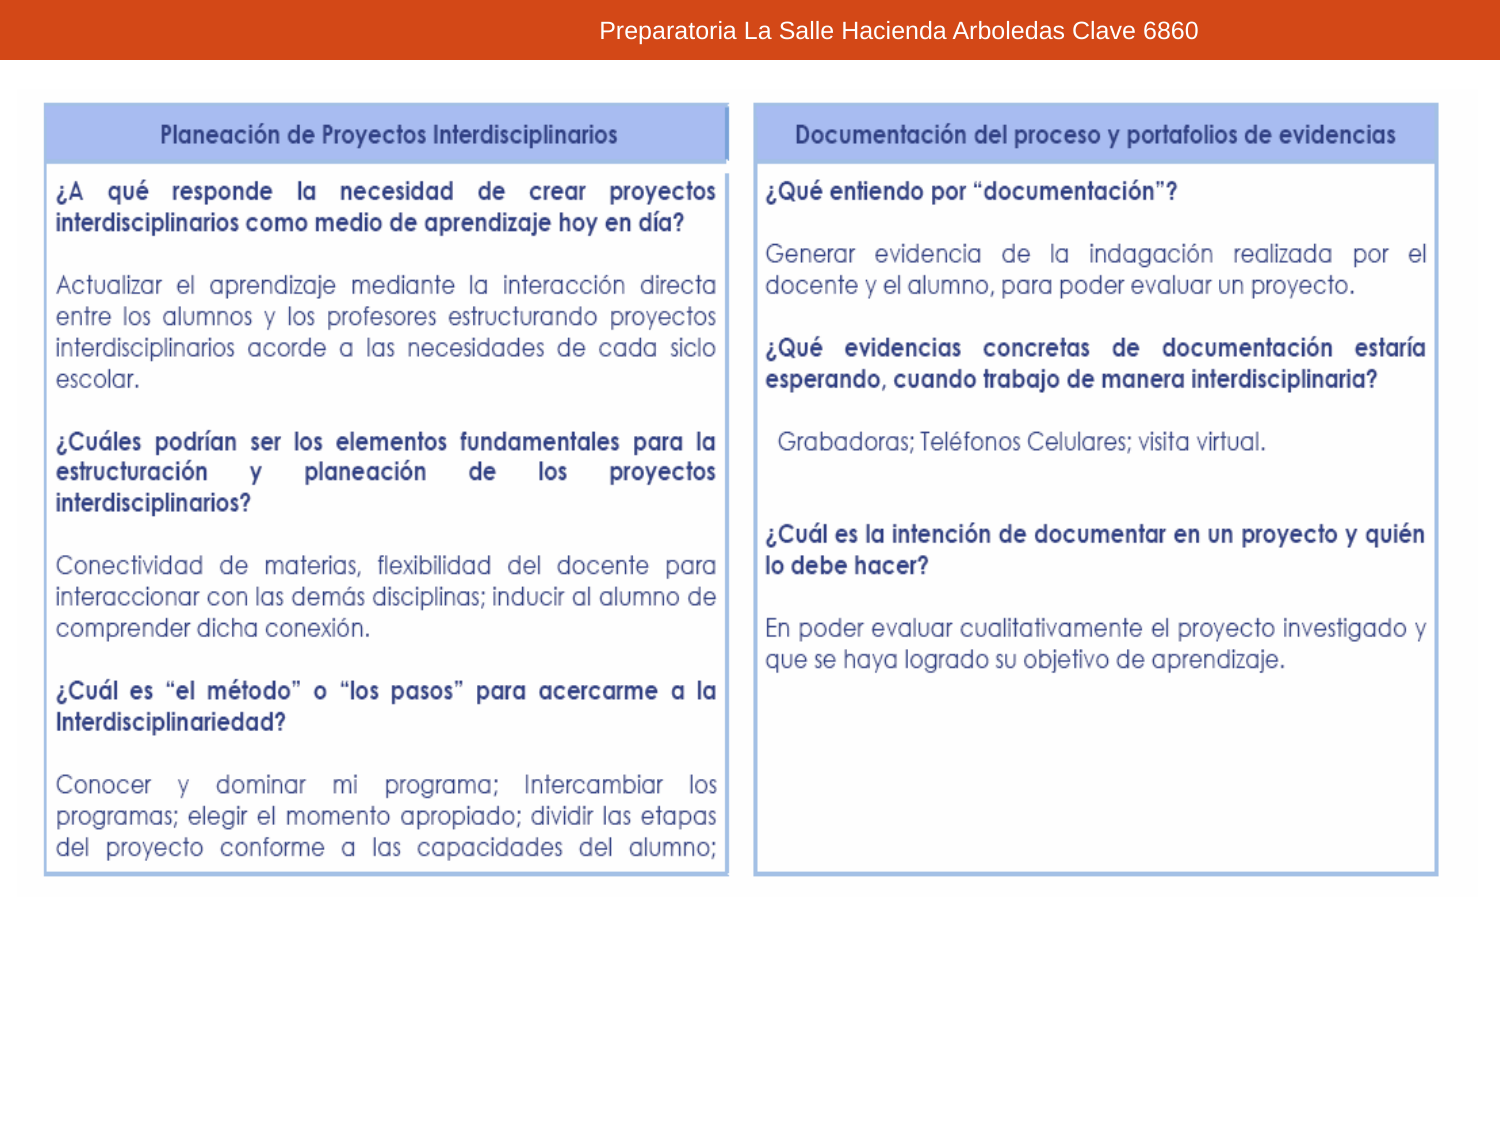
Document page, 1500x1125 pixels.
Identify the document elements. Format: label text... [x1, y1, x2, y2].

footer Preparatoria La Salle Hacienda Arboledas Clave 6860 [562, 3, 1238, 57]
picture [17, 89, 1479, 897]
